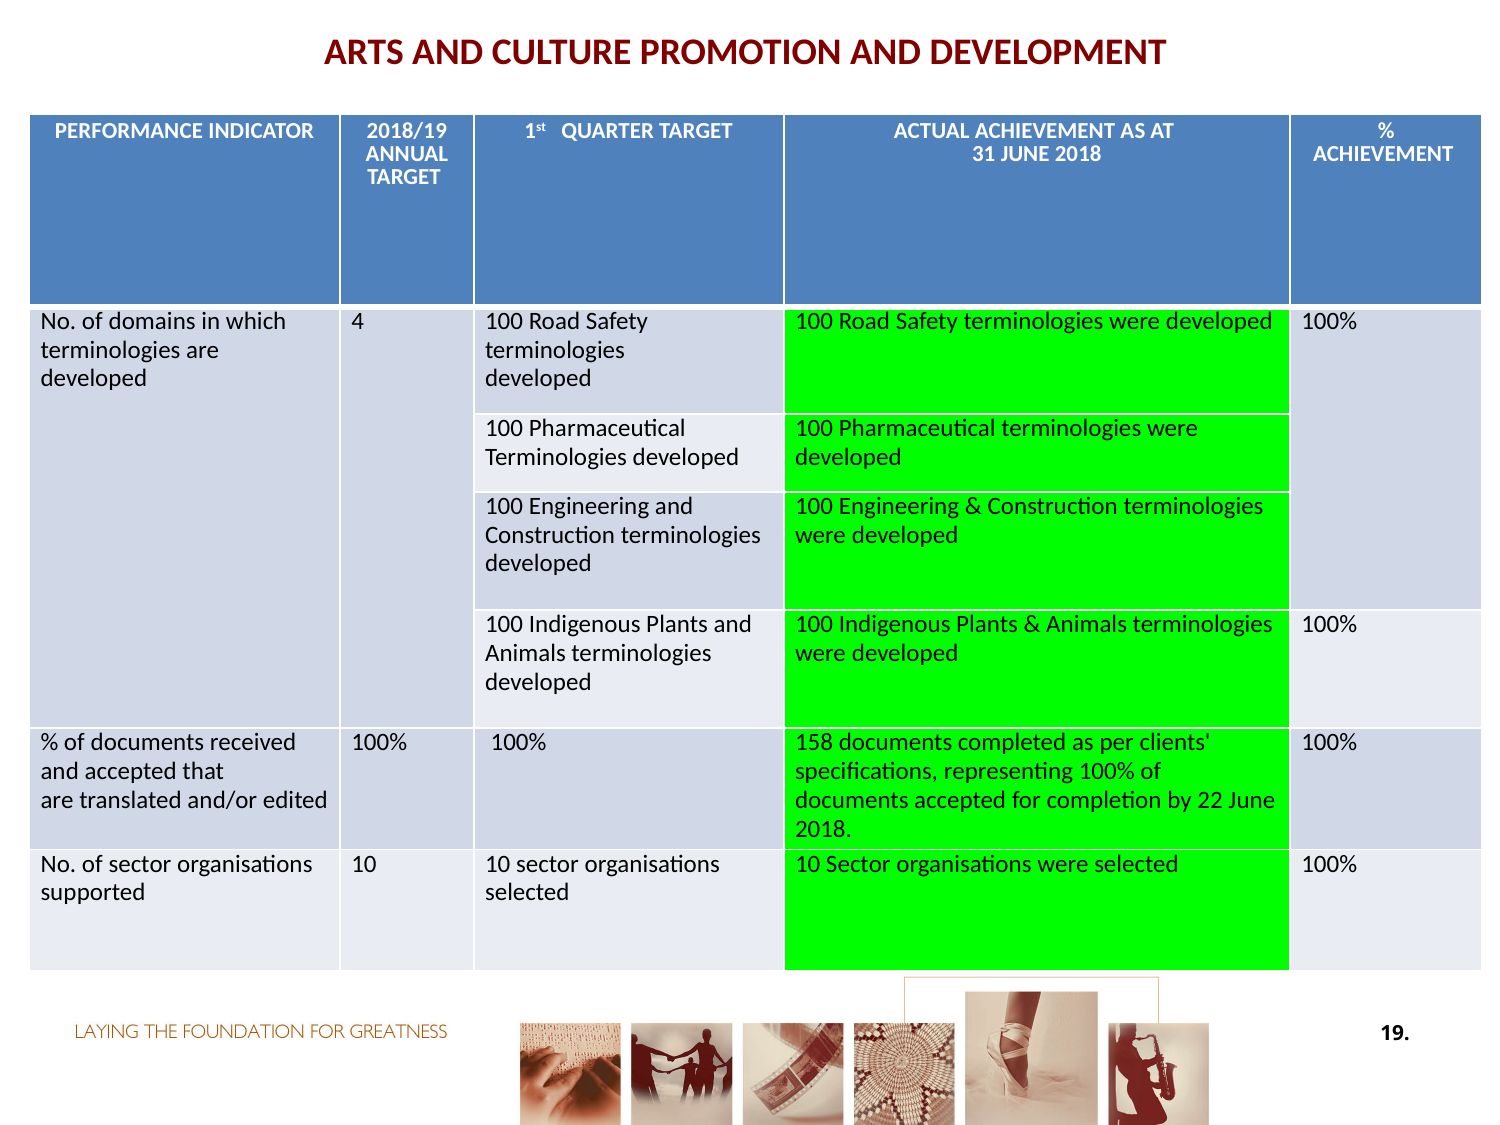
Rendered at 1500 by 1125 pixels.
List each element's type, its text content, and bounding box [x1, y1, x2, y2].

table_cell No. of domains in which terminologies are developed [30, 310, 339, 727]
table_header 1st QUARTER TARGET [475, 115, 783, 304]
table_cell 100% [475, 729, 783, 849]
table_header % ACHIEVEMENT [1291, 115, 1481, 304]
title ARTS AND CULTURE PROMOTION AND DEVELOPMENT [17, 19, 1483, 90]
table_cell 100 Road Safety terminologies developed [475, 310, 783, 413]
table_cell % of documents received and accepted that are translated and/or edited [30, 729, 339, 849]
table_cell 100 Pharmaceutical terminologies were developed [785, 415, 1289, 491]
table_cell 158 documents completed as per clients' specifications, representing 100% of documents accepted for completion by 22 June 2018. [785, 729, 1289, 849]
table_cell 100% [1291, 850, 1481, 970]
table_cell 100 Road Safety terminologies were developed [785, 310, 1289, 413]
table_header ACTUAL ACHIEVEMENT AS AT 31 JUNE 2018 [785, 115, 1289, 304]
slide_number 19. [1325, 1012, 1425, 1073]
picture [12, 941, 1253, 1125]
table_cell 100% [1291, 729, 1481, 849]
table_cell 100 Indigenous Plants & Animals terminologies were developed [785, 611, 1289, 727]
table_cell 10 sector organisations selected [475, 850, 783, 970]
table_cell 10 [341, 850, 473, 970]
table_cell 100% [341, 729, 473, 849]
table_cell 100% [1291, 611, 1481, 727]
table_cell 100 Engineering and Construction terminologies developed [475, 493, 783, 609]
table_cell 4 [341, 310, 473, 727]
table_header 2018/19 ANNUAL TARGET [341, 115, 473, 304]
table_cell 10 Sector organisations were selected [785, 850, 1289, 970]
table_cell No. of sector organisations supported [30, 850, 339, 970]
table_cell 100% [1291, 310, 1481, 609]
table_cell 100 Pharmaceutical Terminologies developed [475, 415, 783, 491]
table_header PERFORMANCE INDICATOR [30, 115, 339, 304]
table_cell 100 Engineering & Construction terminologies were developed [785, 493, 1289, 609]
table_cell 100 Indigenous Plants and Animals terminologies developed [475, 611, 783, 727]
